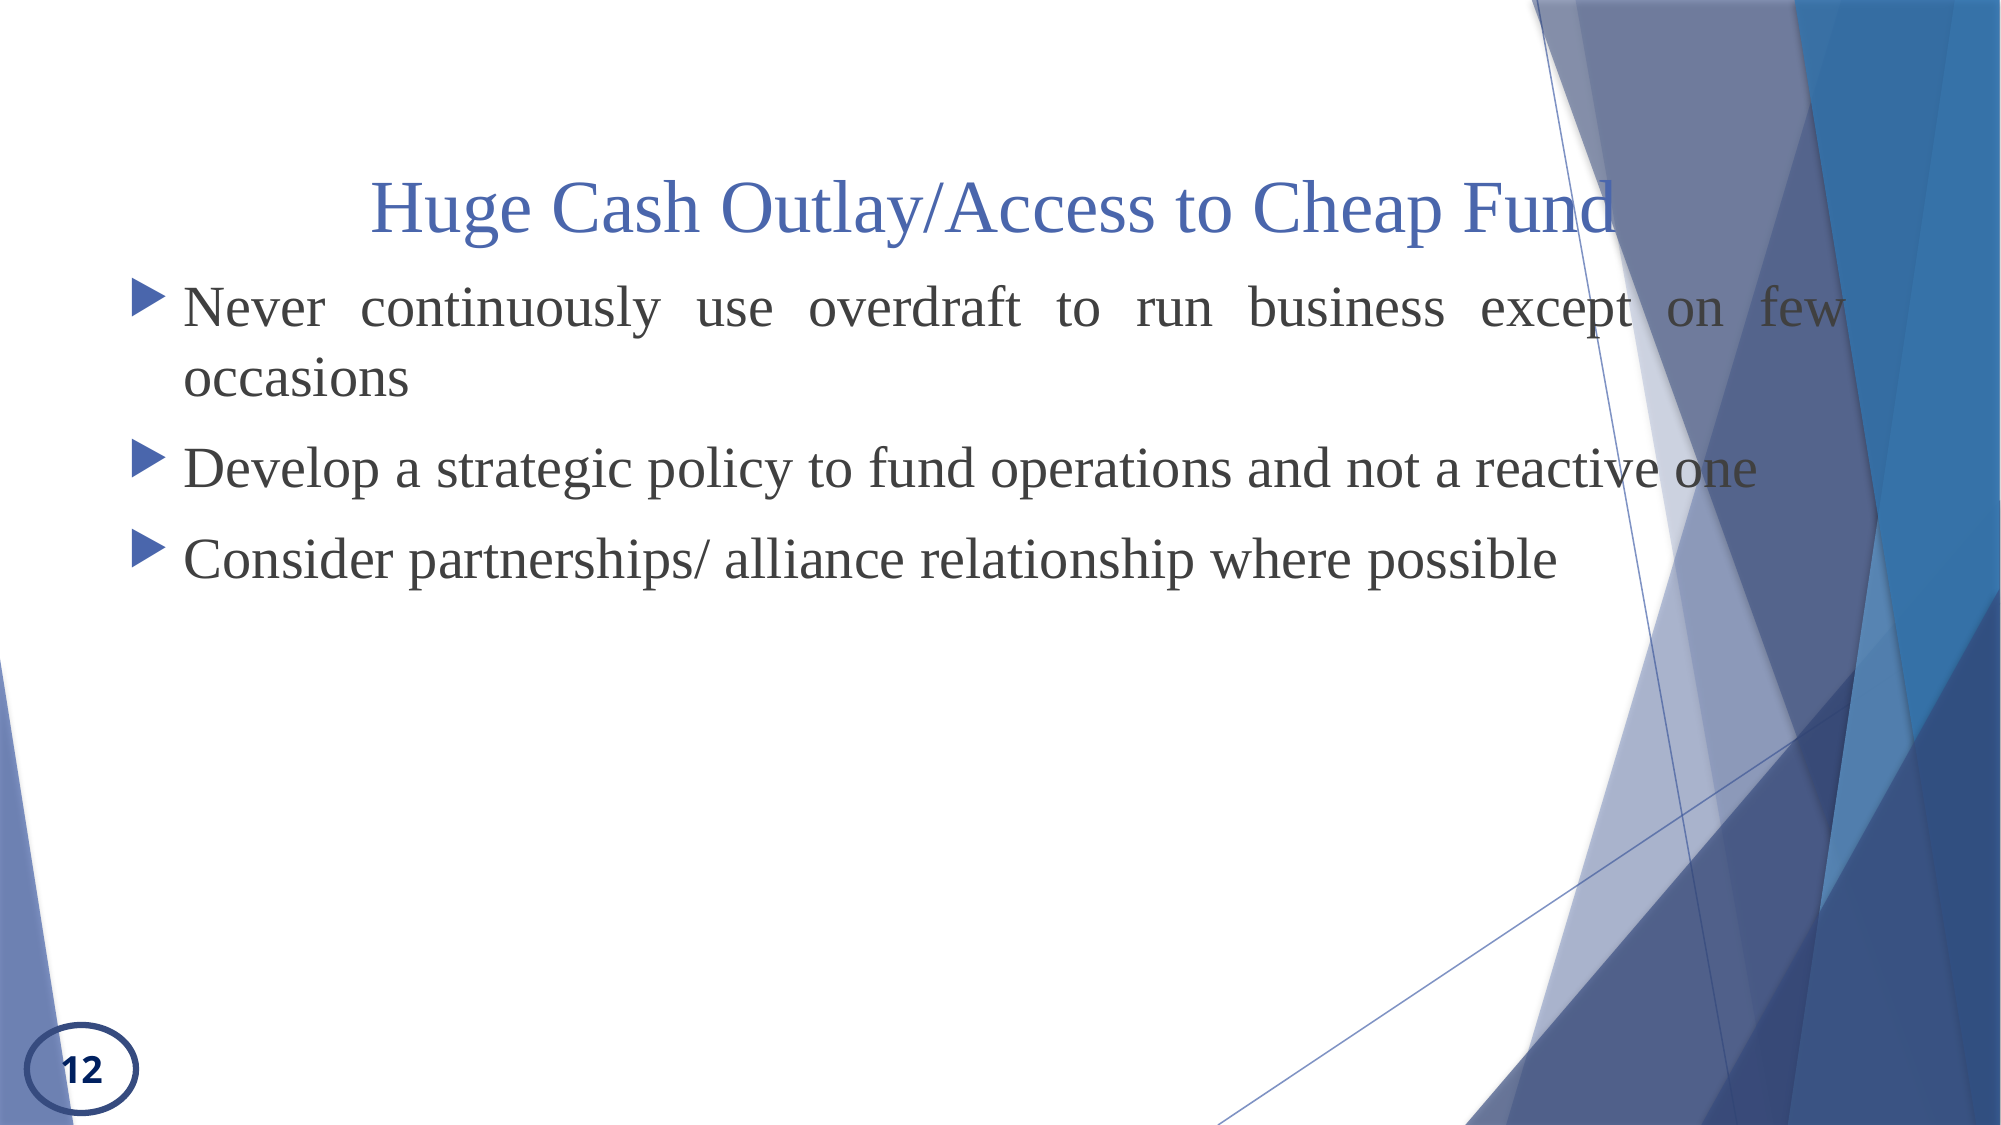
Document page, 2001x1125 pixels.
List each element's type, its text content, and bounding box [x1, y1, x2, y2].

text_box 12 [25, 1023, 138, 1115]
list Never continuously use overdraft to run business except on few occasions Develop a strategic policy to fund operations and not a reactive one Consider partnerships/ alliance relationship where possible [112, 261, 1863, 808]
title Huge Cash Outlay/Access to Cheap Fund [355, 149, 1766, 261]
